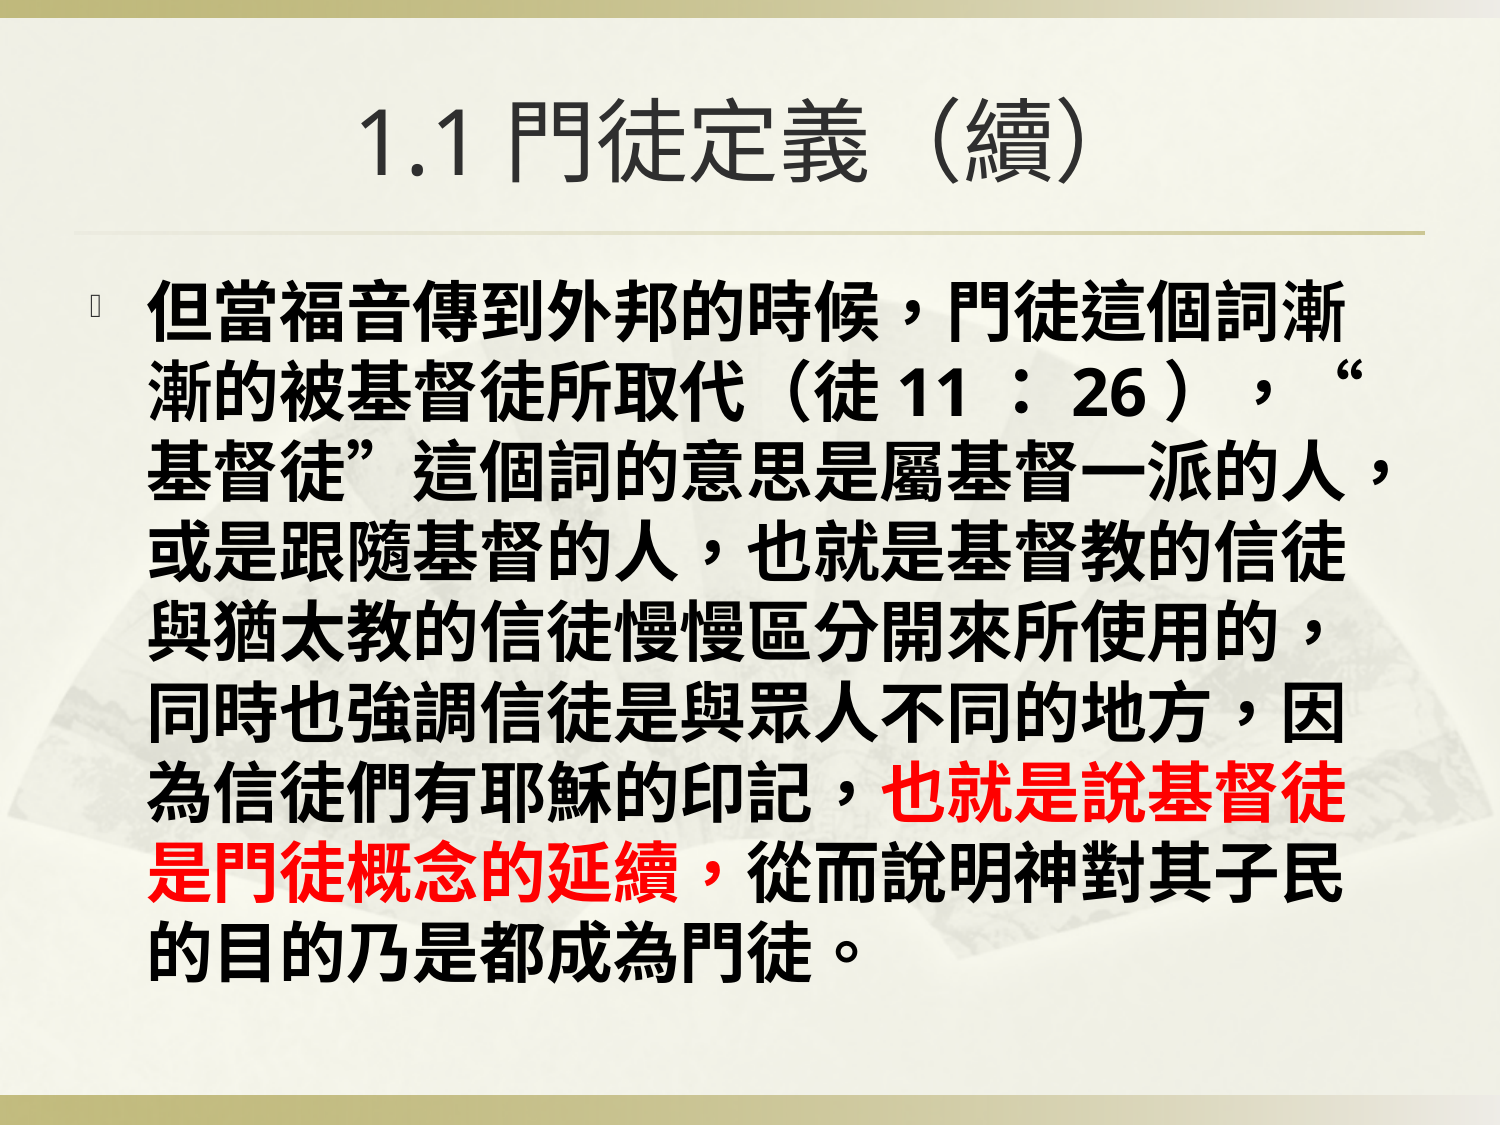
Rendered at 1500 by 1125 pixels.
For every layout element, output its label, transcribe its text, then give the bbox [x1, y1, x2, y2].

title 1.1門徒定義（續） [75, 45, 1425, 233]
list 但當福音傳到外邦的時候，門徒這個詞漸漸的被基督徒所取代（徒11：26），“基督徒”這個詞的意思是屬基督一派的人，或是跟隨基督的人，也就是基督教的信徒與猶太教的信徒慢慢區分開來所使用的，同時也強調信徒是與眾人不同的地方，因為信徒們有耶穌的印記，也就是說基督徒是門徒概念的延續，從而說明神對其子民的目的乃是都成為門徒。 [75, 262, 1425, 1032]
